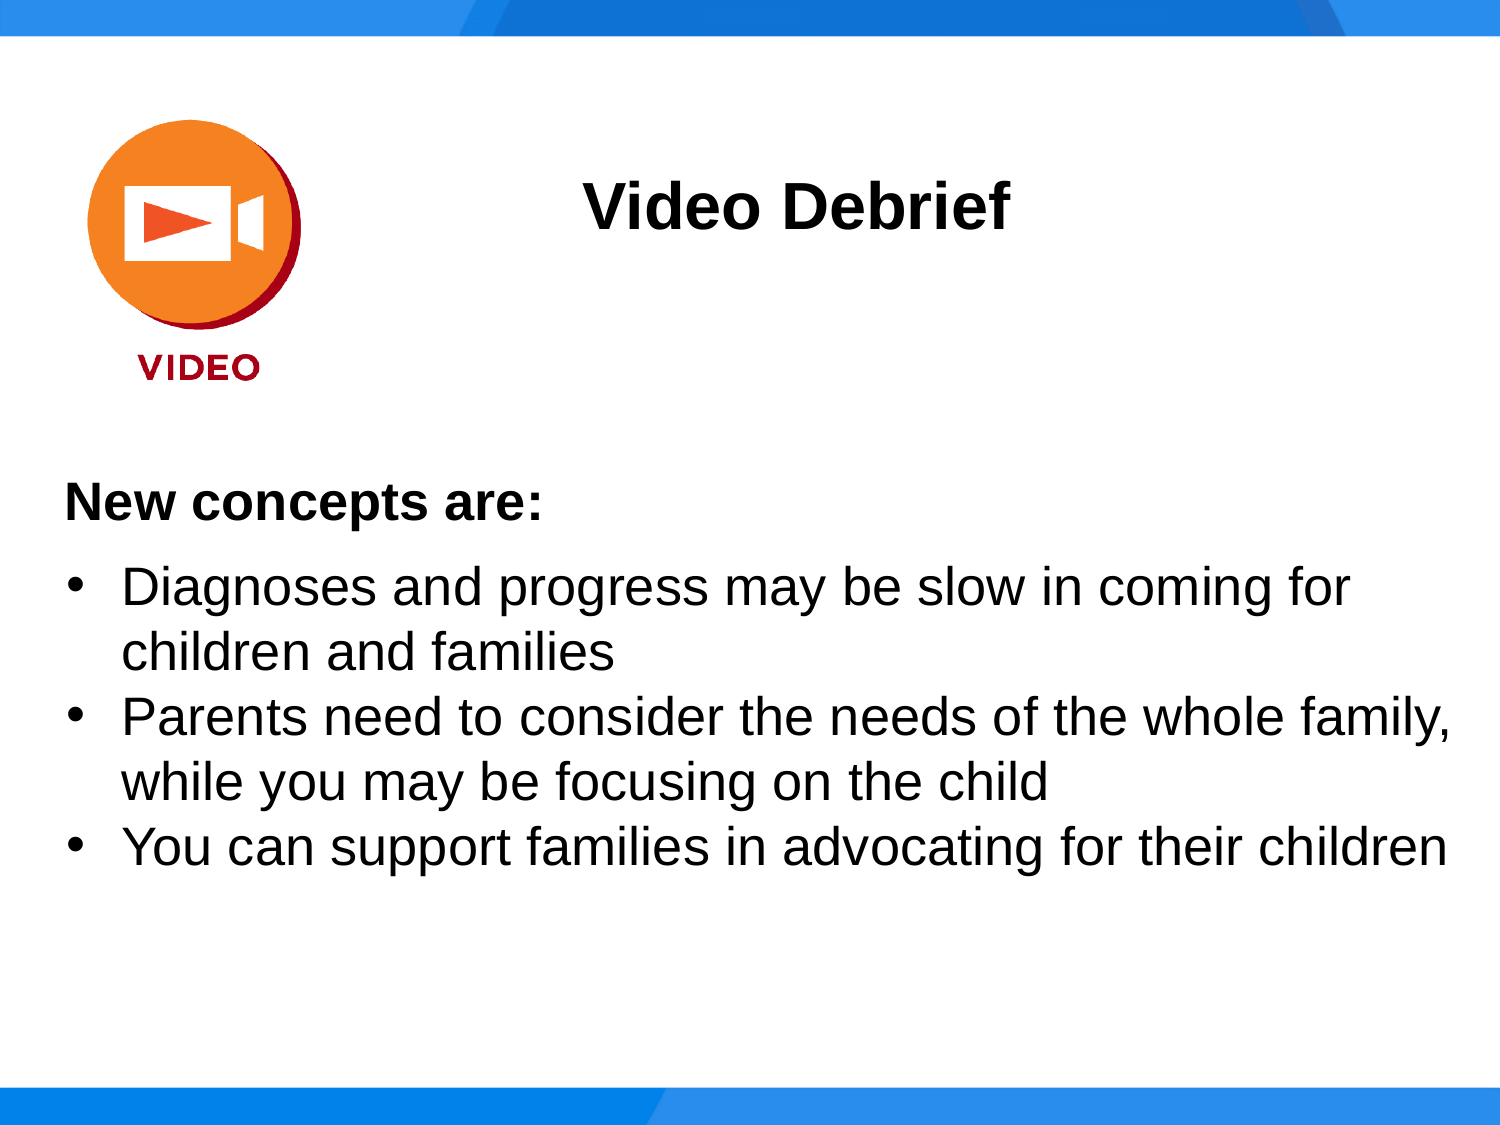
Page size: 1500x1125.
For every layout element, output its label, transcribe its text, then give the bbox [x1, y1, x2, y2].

picture [0, 0, 1500, 1125]
text_box New concepts are: Diagnoses and progress may be slow in coming for children and families Parents need to consider the needs of the whole family, while you may be focusing on the child You can support families in advocating for their children [49, 459, 1480, 884]
title Video Debrief [567, 155, 1036, 282]
